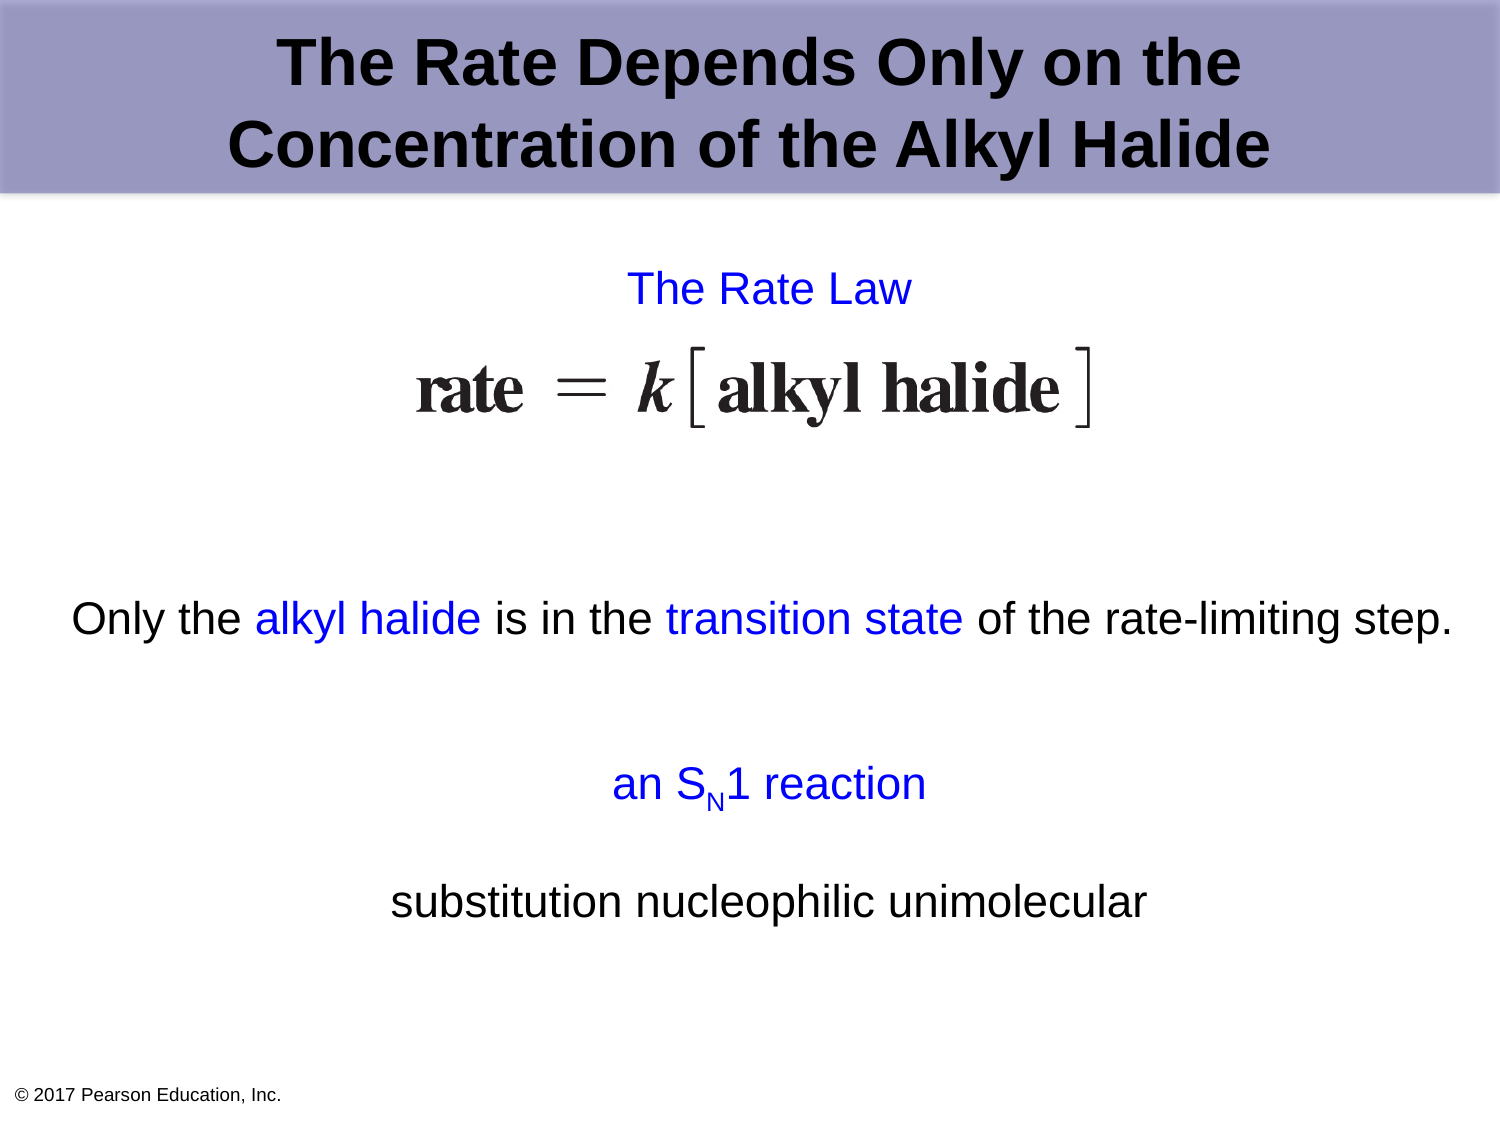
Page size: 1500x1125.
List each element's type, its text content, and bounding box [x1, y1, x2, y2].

text_box The Rate Depends Only on the Concentration of the Alkyl Halide [0, 1, 1500, 190]
text_box The Rate Law Only the alkyl halide is in the transition state of the rate-limiting step. an SN1 reaction substitution nucleophilic unimolecular [56, 251, 1483, 934]
picture [416, 346, 1090, 429]
